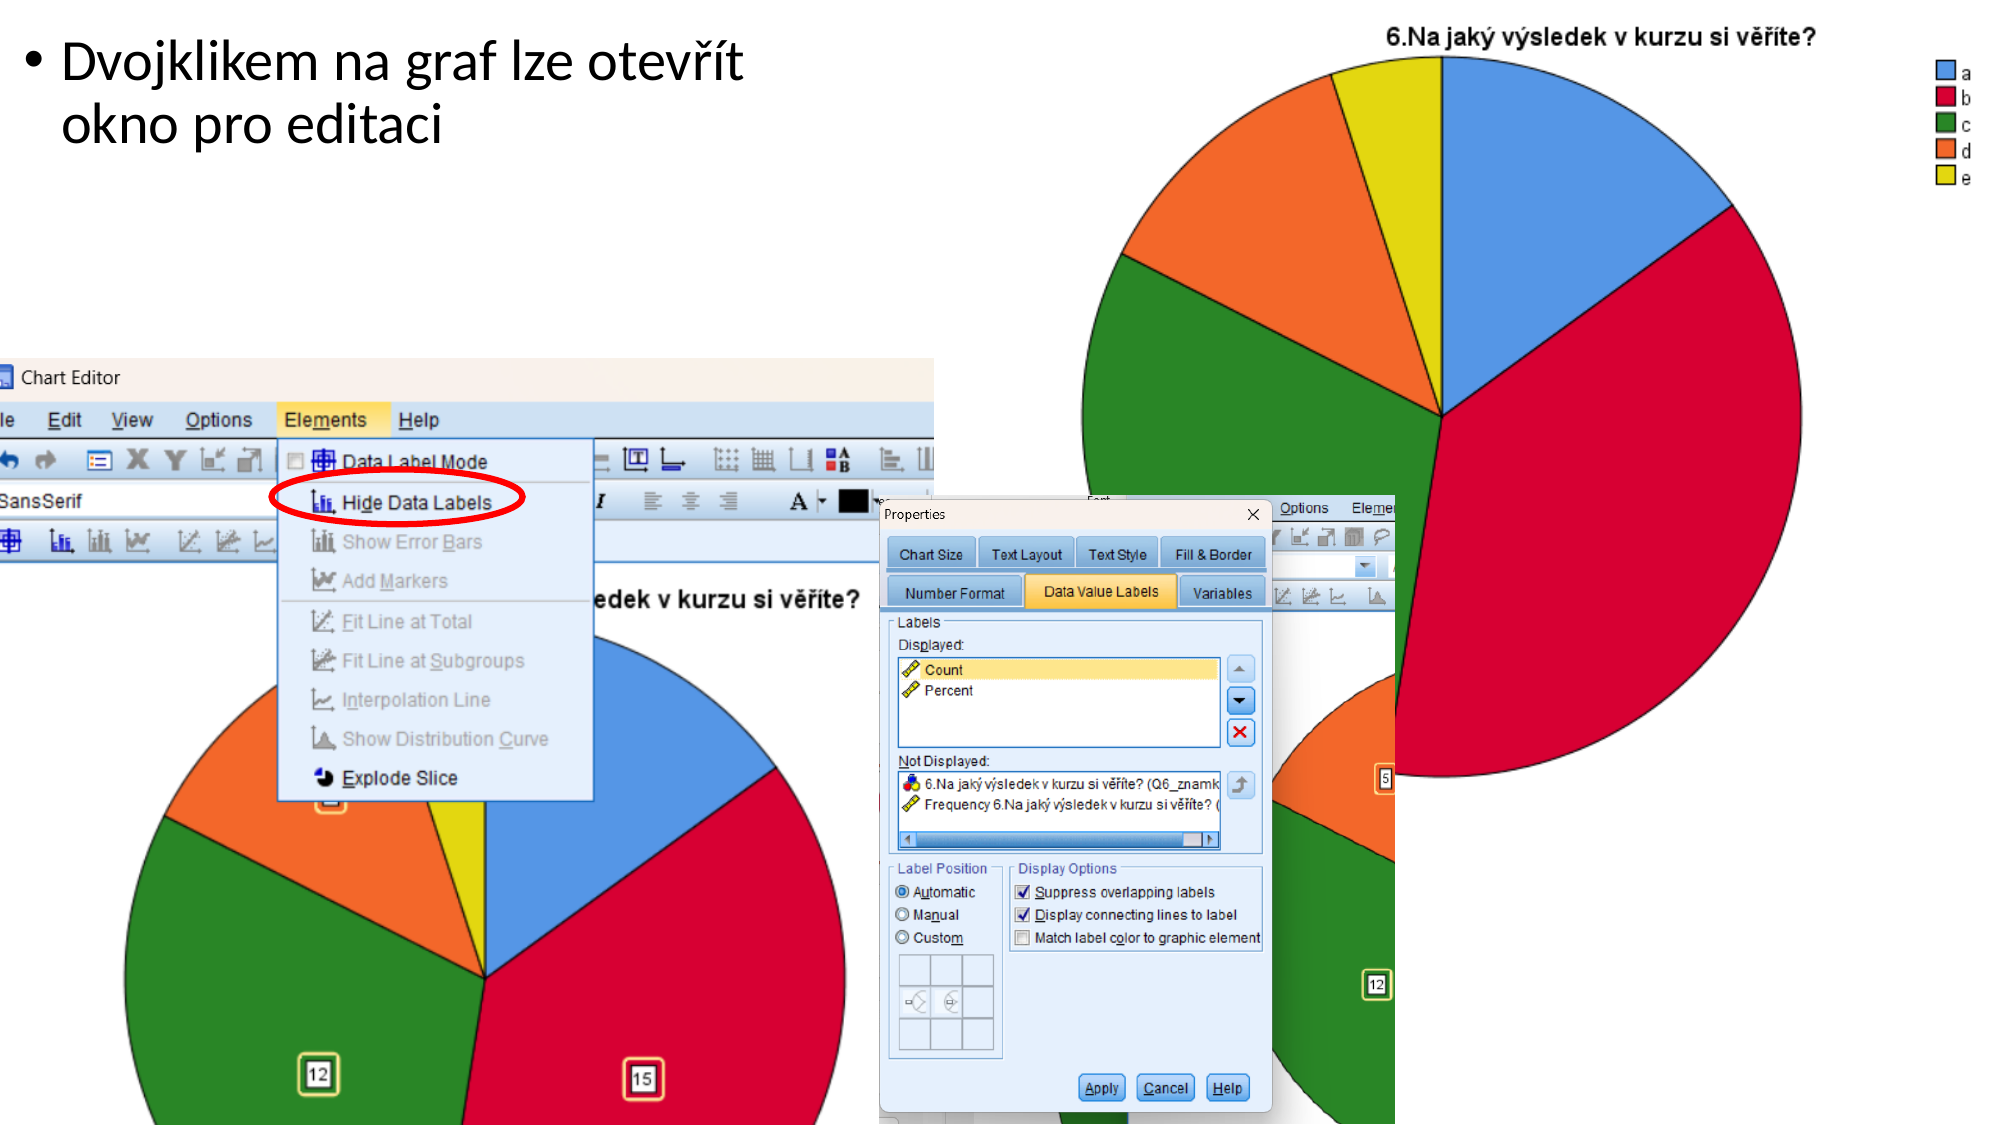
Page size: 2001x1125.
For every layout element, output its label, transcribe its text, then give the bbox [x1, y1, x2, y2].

list Dvojklikem na graf lze otevřít okno pro editaci [8, 22, 825, 358]
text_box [850, 700, 917, 825]
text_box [1019, 535, 1149, 779]
picture [0, 0, 2000, 1125]
